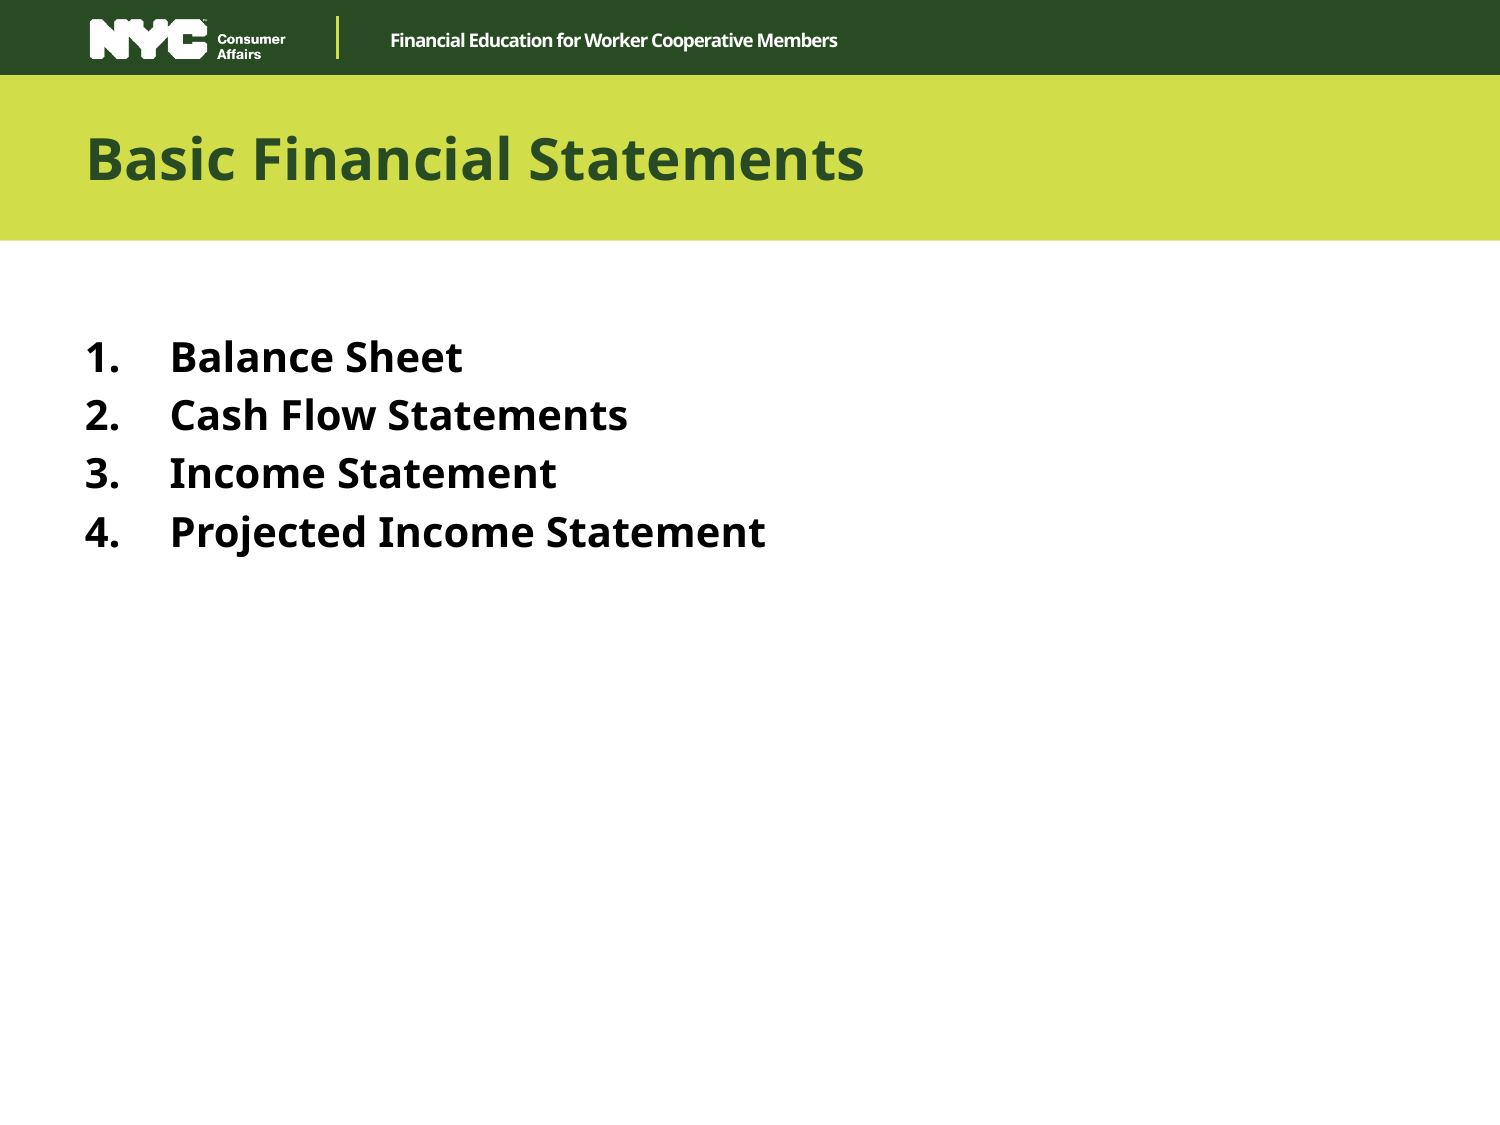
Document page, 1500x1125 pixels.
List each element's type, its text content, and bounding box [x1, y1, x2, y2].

list Balance Sheet Cash Flow Statements Income Statement Projected Income Statement [70, 323, 950, 1050]
text_box Basic Financial Statements [70, 125, 1421, 190]
text_box [0, 77, 1500, 243]
text_box Financial Education for Worker Cooperative Members [375, 22, 1208, 57]
text_box [0, 0, 1500, 77]
picture [87, 16, 288, 62]
